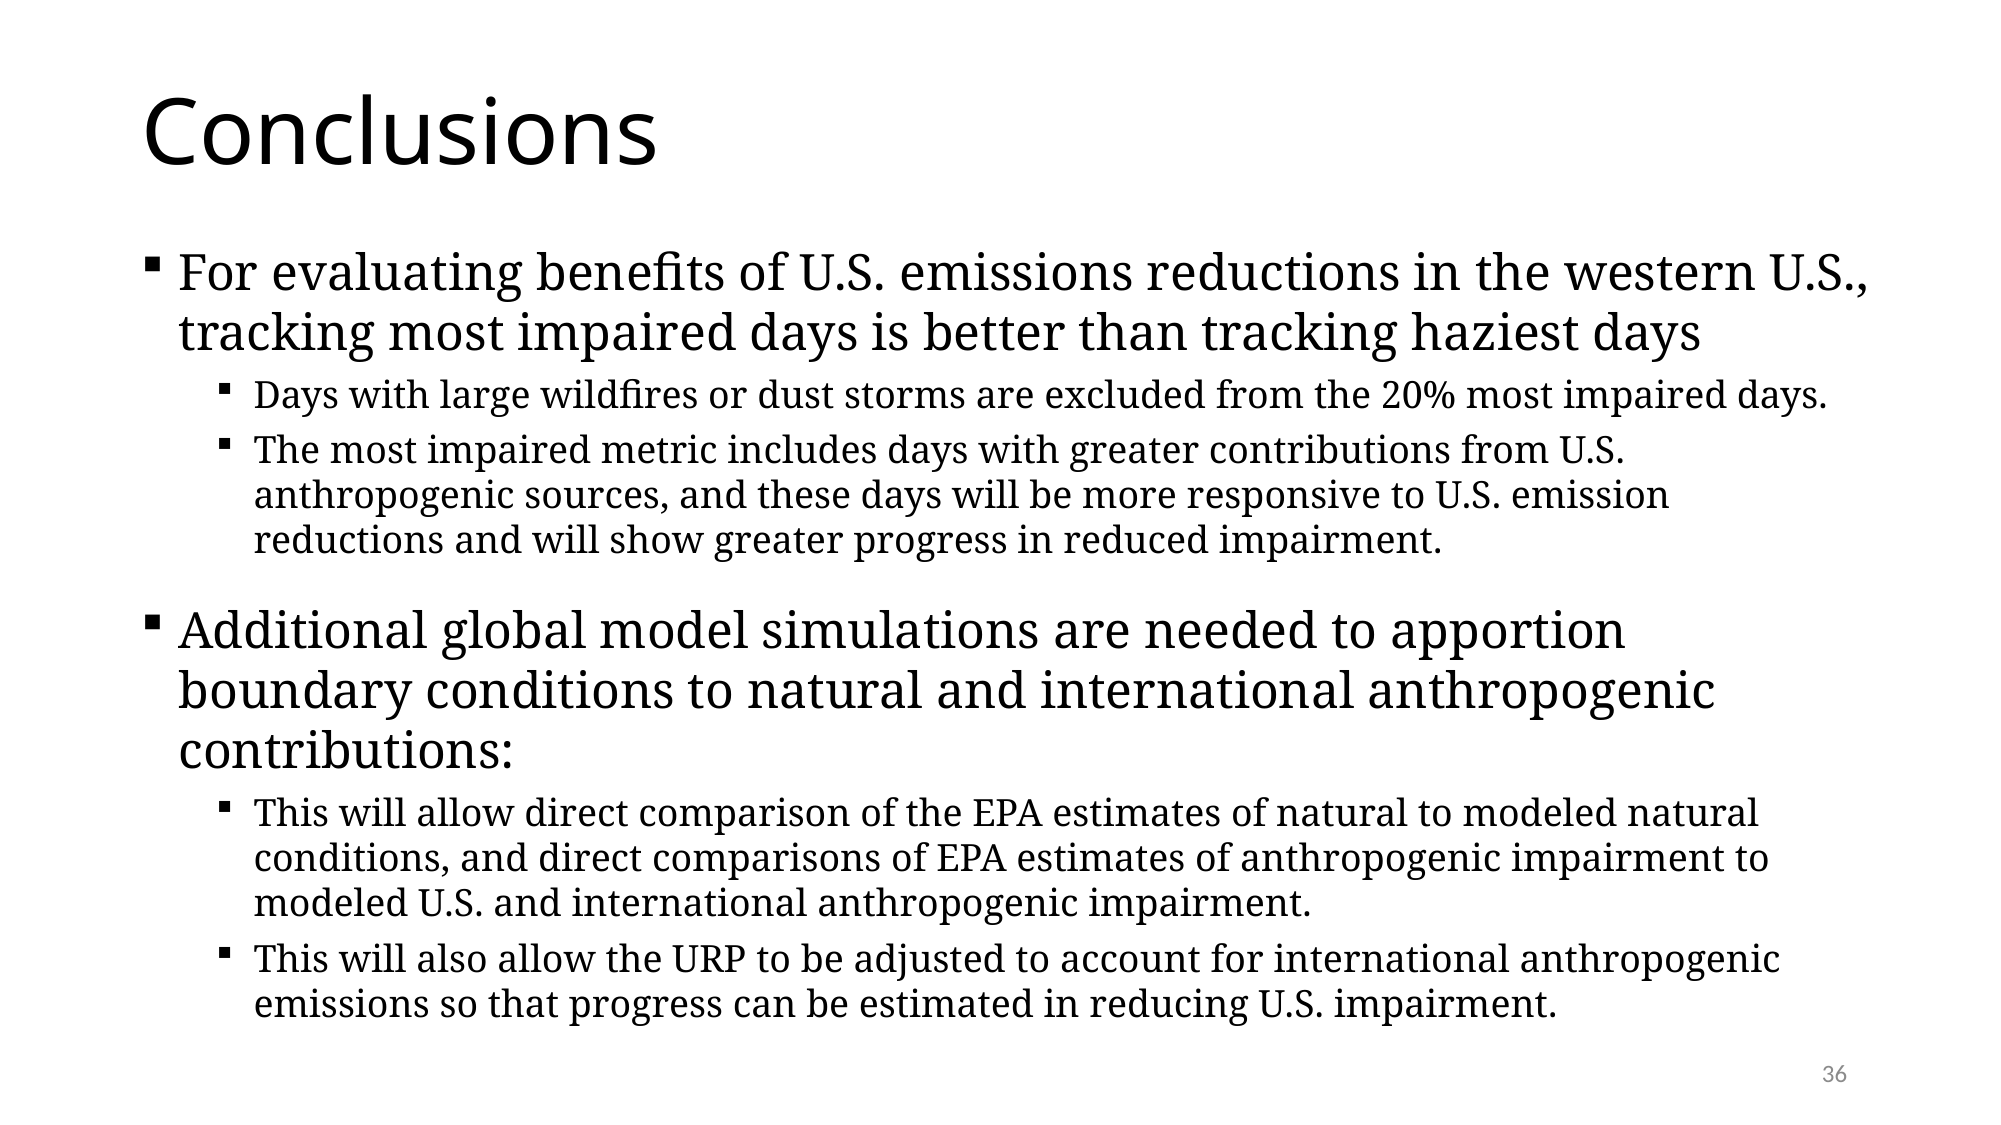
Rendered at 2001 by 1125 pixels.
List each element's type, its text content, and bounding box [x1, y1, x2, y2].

text_box [105, 230, 1915, 1056]
slide_number 36 [1412, 1042, 1863, 1103]
text_box For evaluating benefits of U.S. emissions reductions in the western U.S., tracking most impaired days is better than tracking haziest days Days with large wildfires or dust storms are excluded from the 20% most impaired days. The most impaired metric includes days with greater contributions from U.S. anthropogenic sources, and these days will be more responsive to U.S. emission reductions and will show greater progress in reduced impairment. Additional global model simulations are needed to apportion boundary conditions to natural and international anthropogenic contributions: This will allow direct comparison of the EPA estimates of natural to modeled natural conditions, and direct comparisons of EPA estimates of anthropogenic impairment to modeled U.S. and international anthropogenic impairment. This will also allow the URP to be adjusted to account for international anthropogenic emissions so that progress can be estimated in reducing U.S. impairment. [126, 233, 1885, 1100]
title Conclusions [126, 66, 1714, 203]
